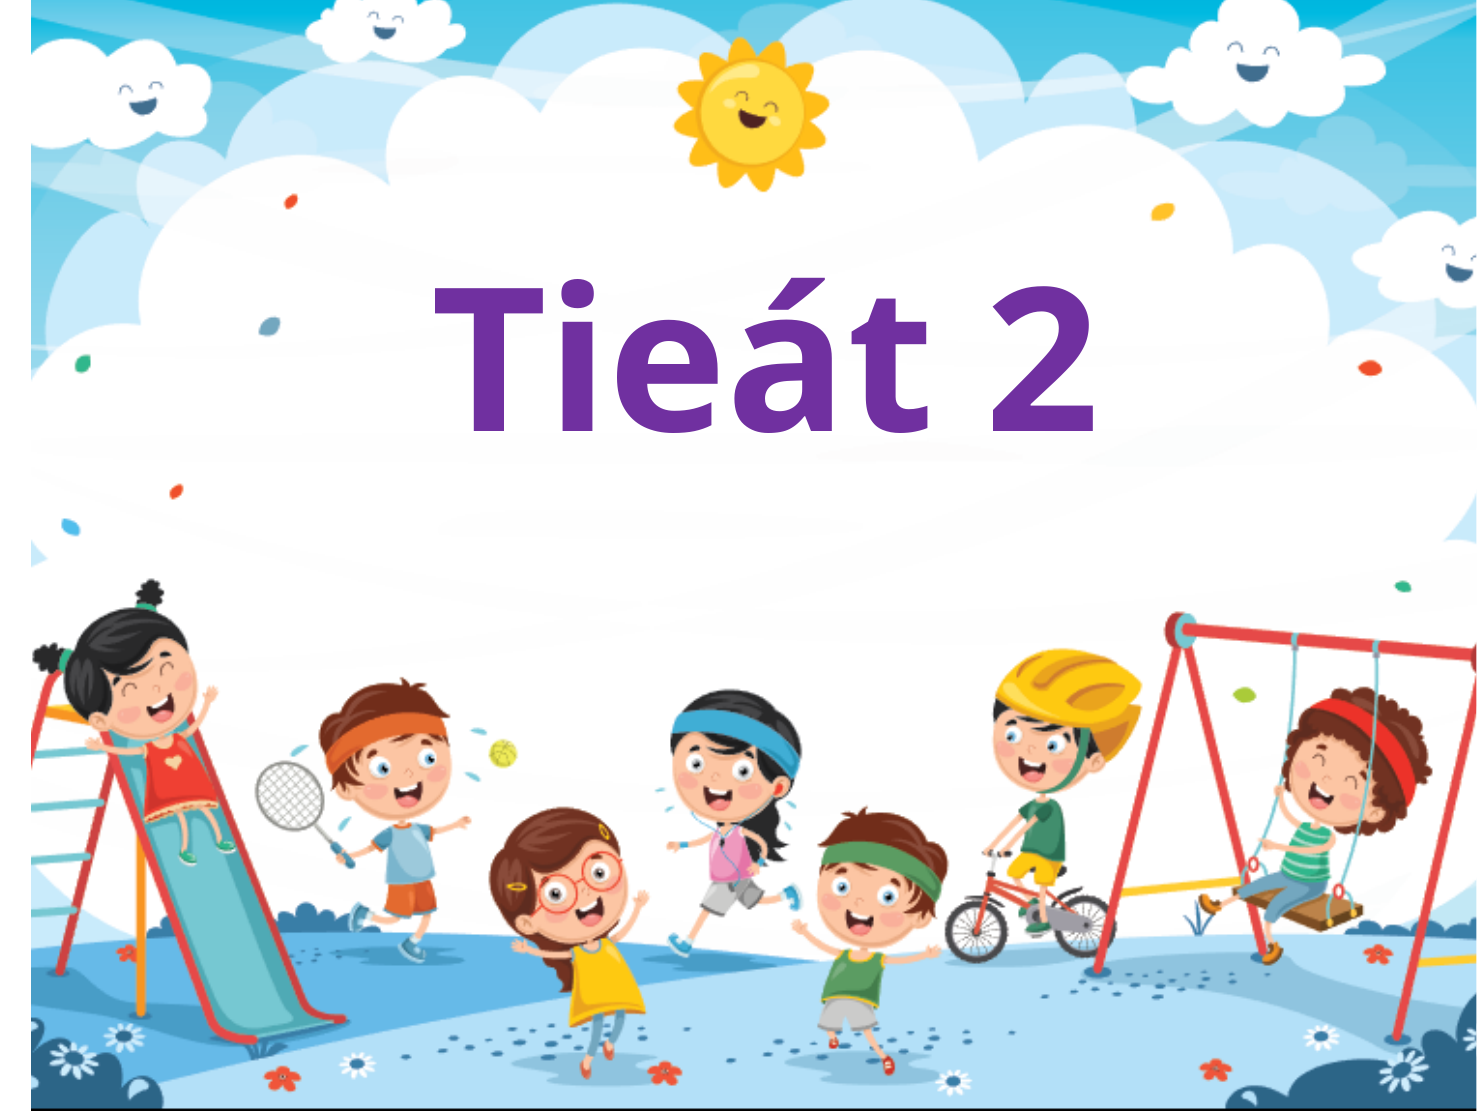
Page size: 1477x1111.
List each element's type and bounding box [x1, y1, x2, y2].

list [31, 0, 1477, 1111]
